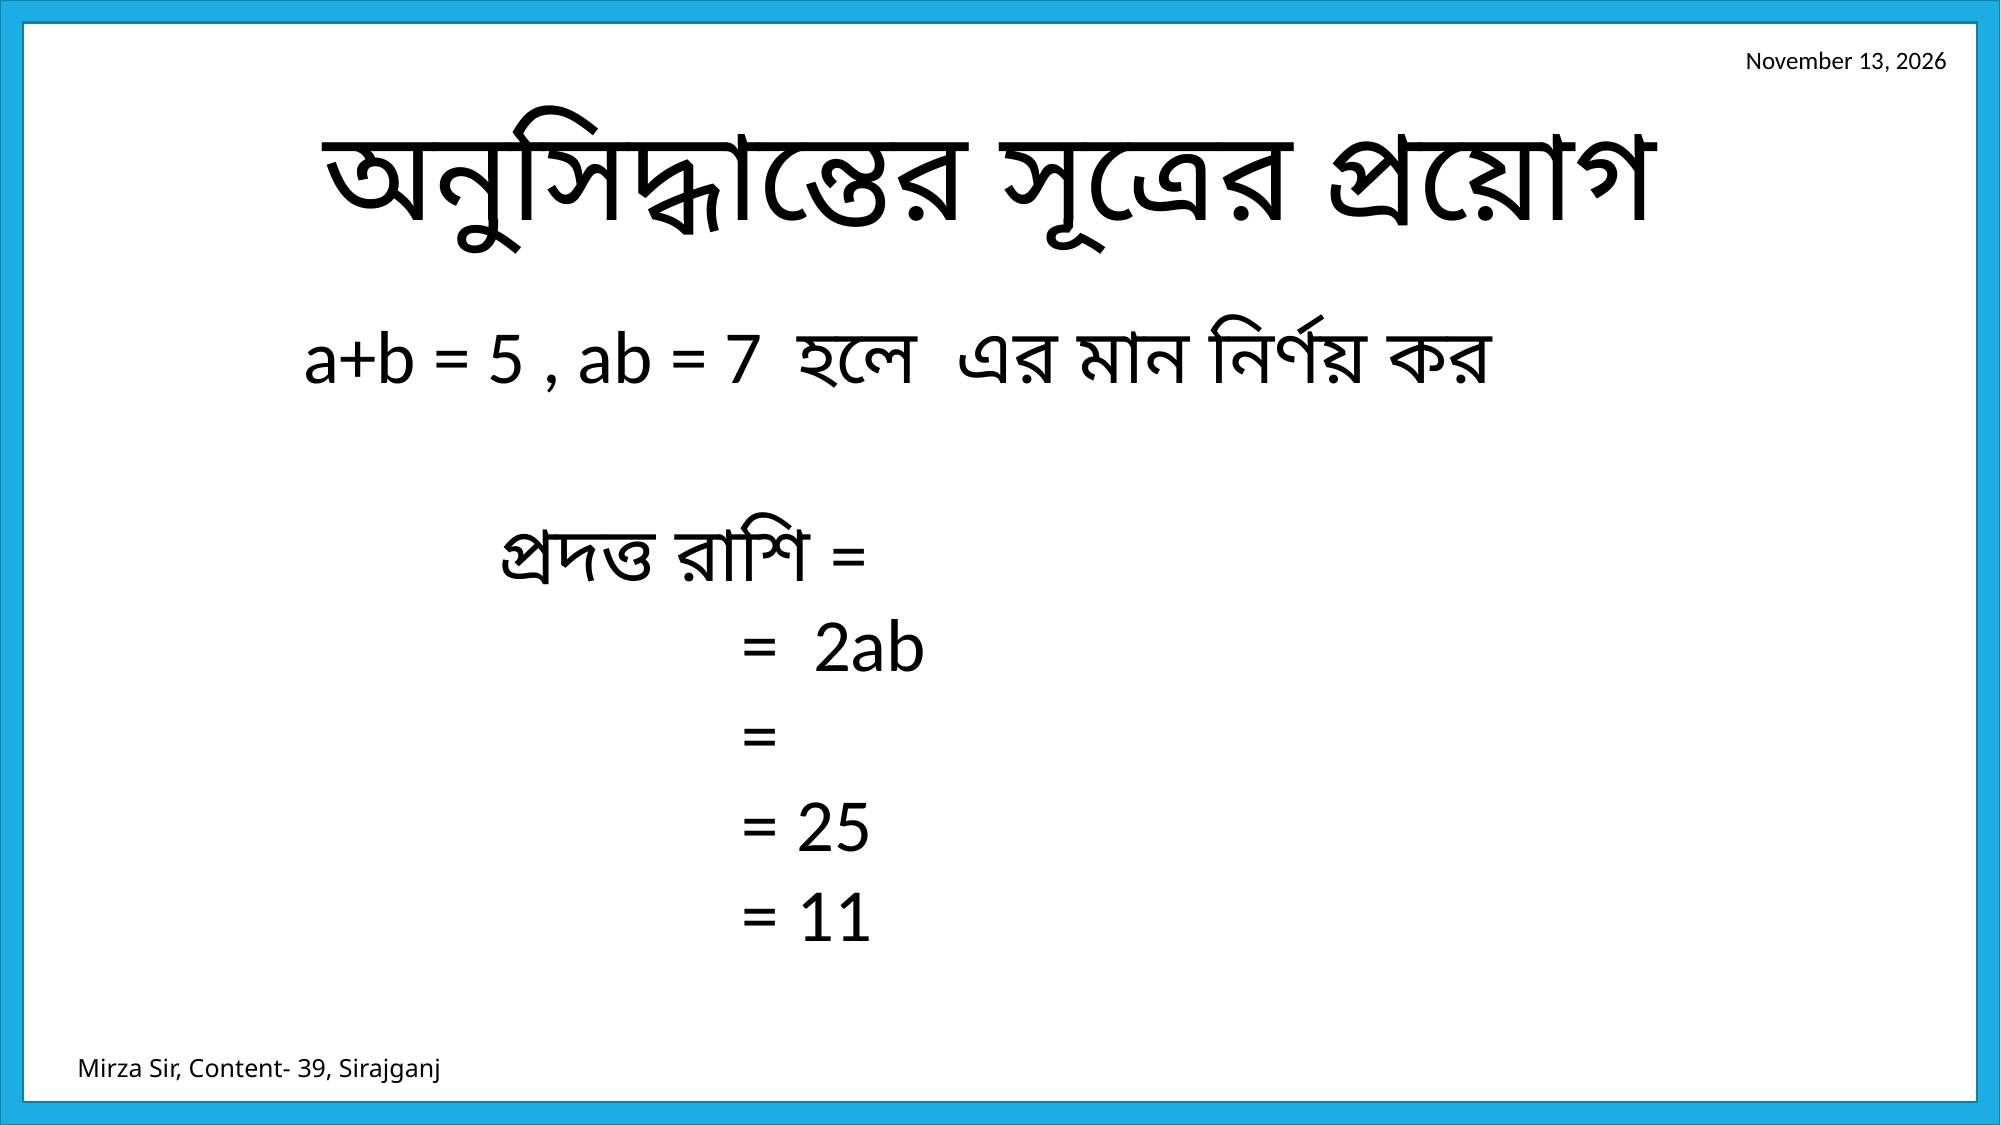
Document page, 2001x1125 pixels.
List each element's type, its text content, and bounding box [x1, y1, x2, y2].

text_box অনুসিদ্ধান্তের সূত্রের প্রয়োগ [308, 88, 1704, 254]
